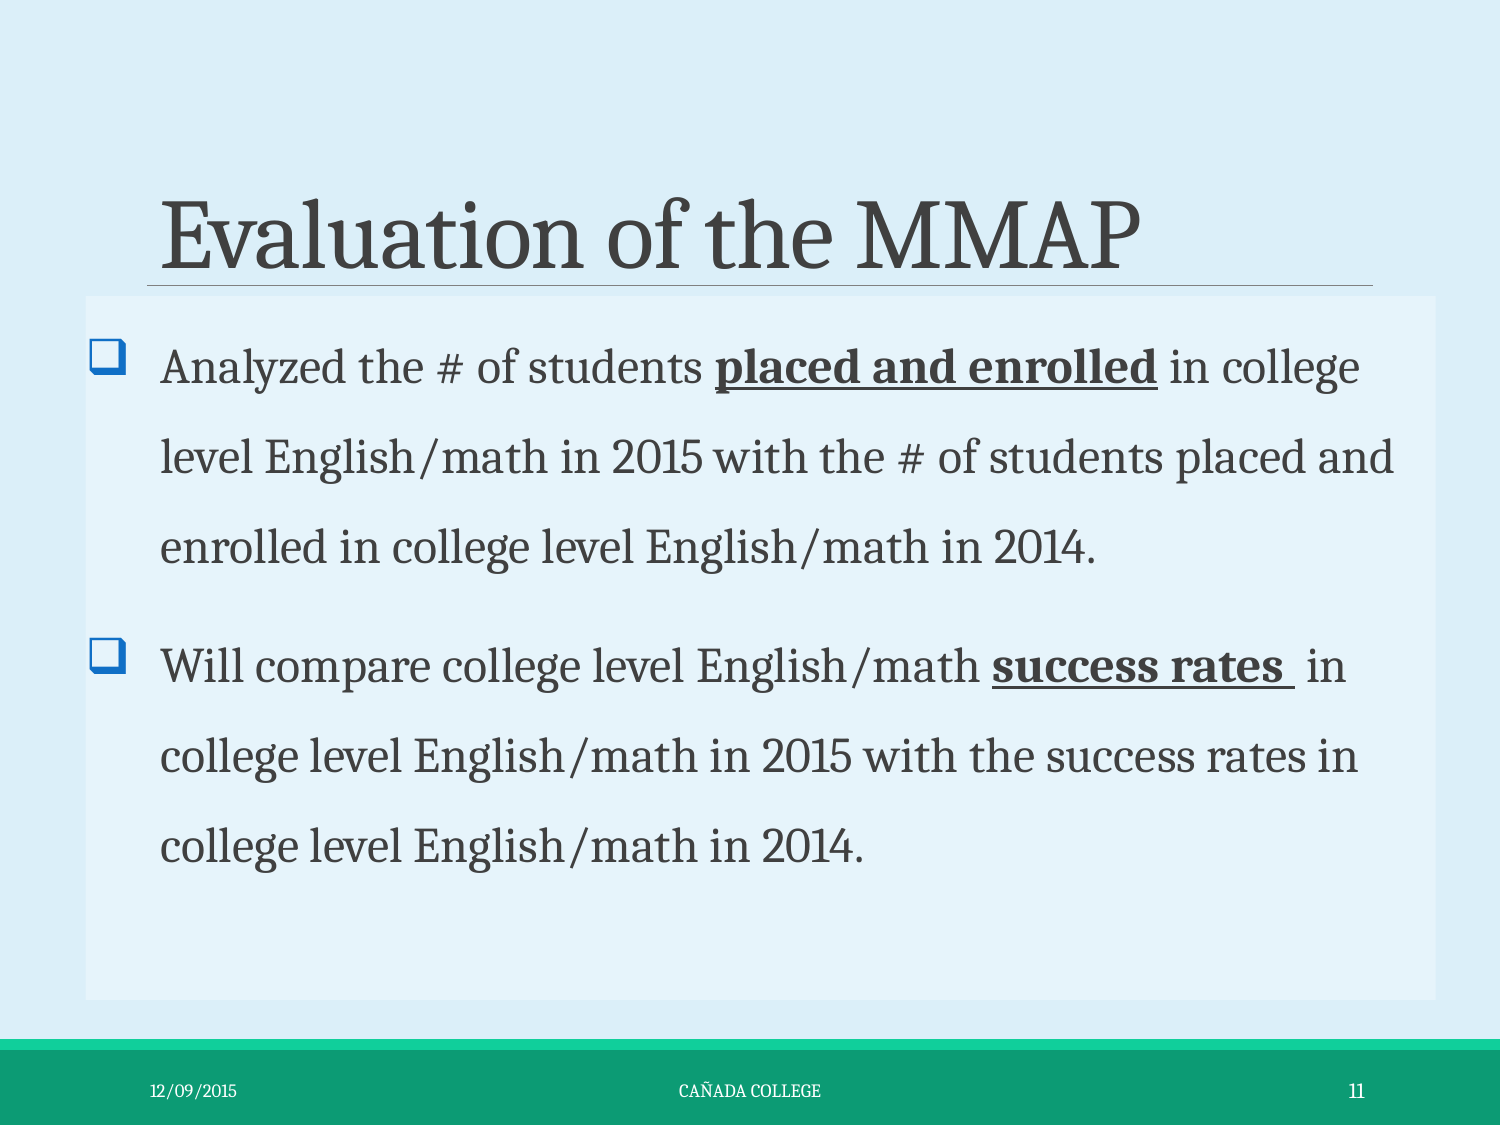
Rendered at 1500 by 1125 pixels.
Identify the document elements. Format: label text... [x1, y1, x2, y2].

footer Cañada College [453, 1059, 1047, 1120]
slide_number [135, 1059, 440, 1120]
slide_number 11 [1218, 1059, 1380, 1120]
list Analyzed the # of students placed and enrolled in college level English/math in 2015 with the # of students placed and enrolled in college level English/math in 2014. Will compare college level English/math success rates in college level English/math in 2015 with the success rates in college level English/math in 2014. [85, 296, 1436, 1000]
title Evaluation of the MMAP [144, 21, 1409, 296]
